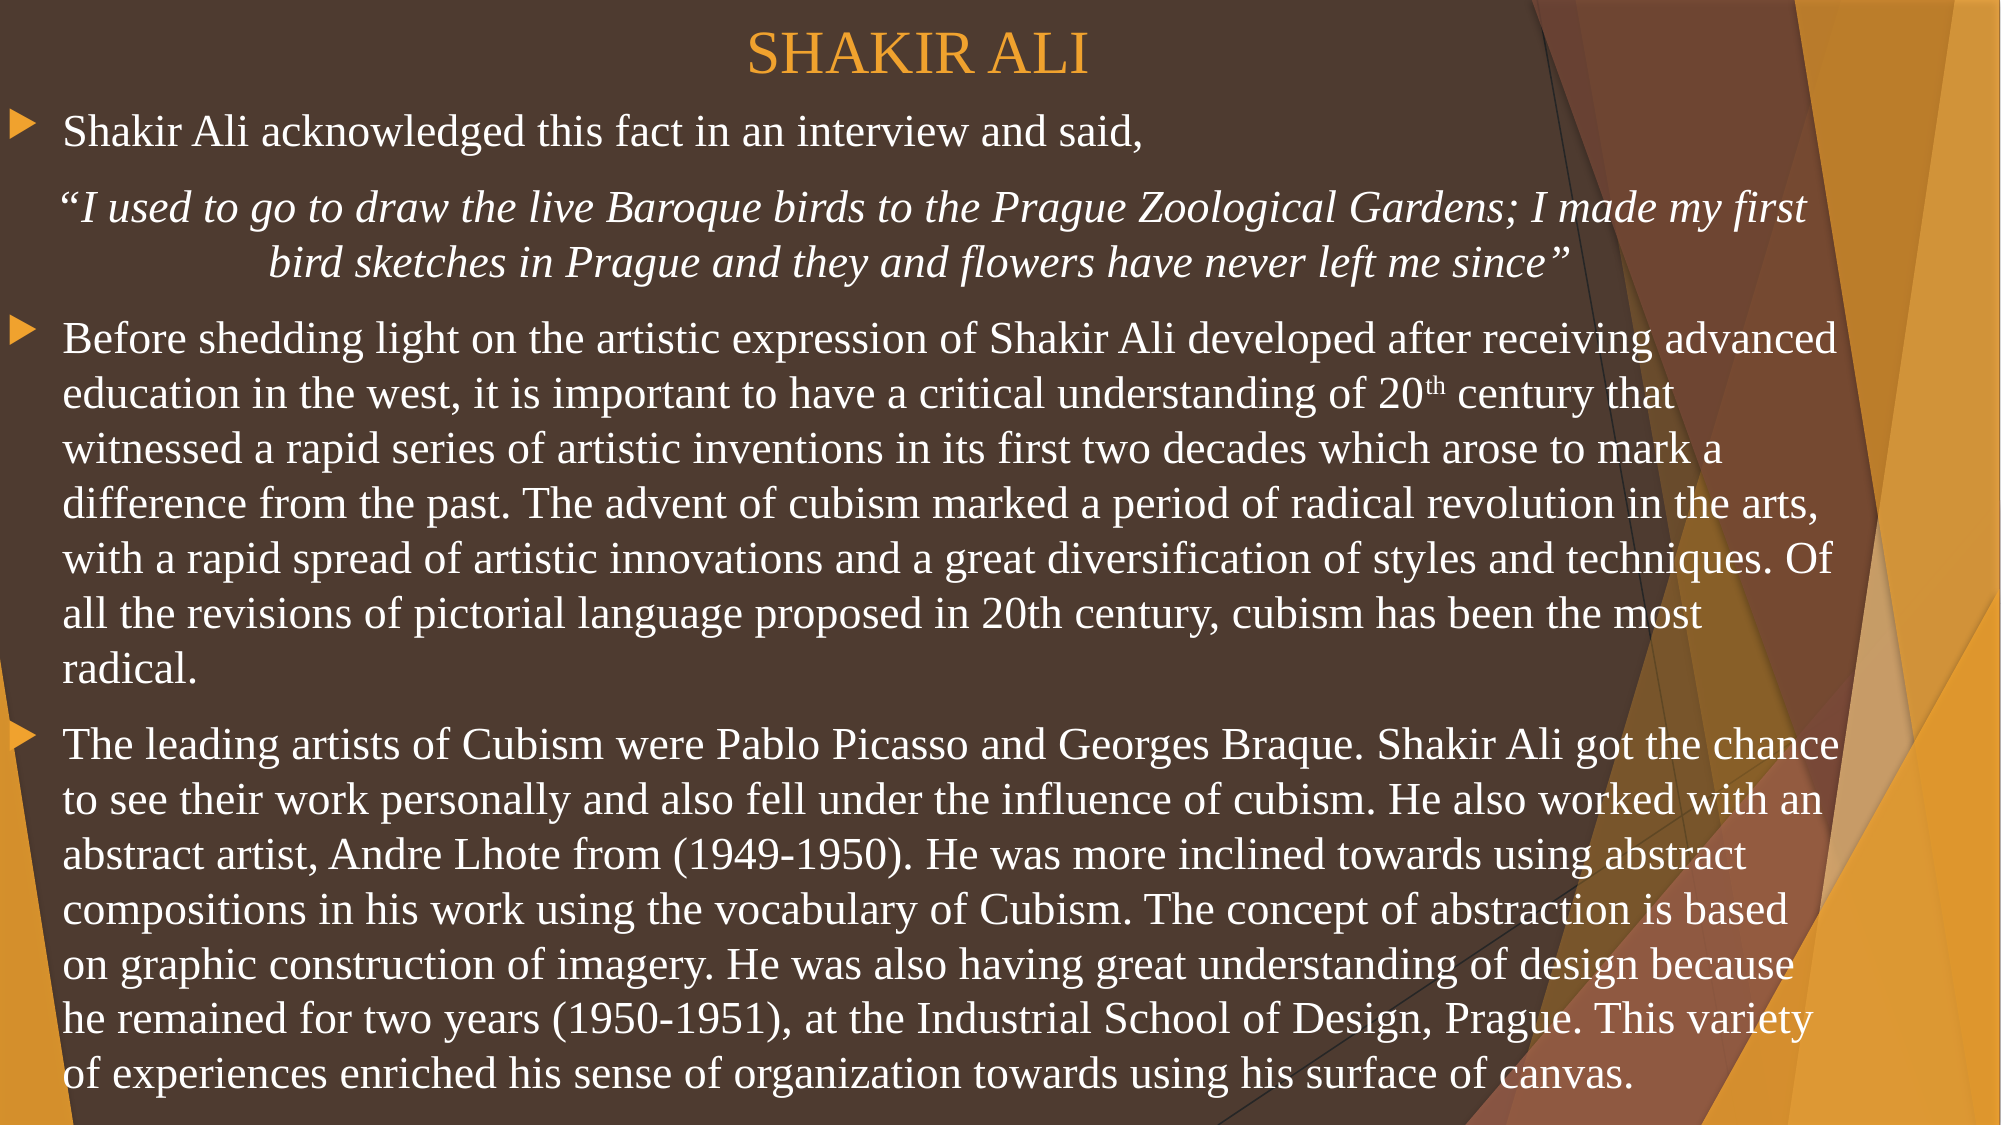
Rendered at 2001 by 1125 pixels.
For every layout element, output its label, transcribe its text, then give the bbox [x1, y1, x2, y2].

title SHAKIR ALI [286, 4, 1550, 93]
list Shakir Ali acknowledged this fact in an interview and said, “I used to go to draw the live Baroque birds to the Prague Zoological Gardens; I made my first bird sketches in Prague and they and flowers have never left me since” Before shedding light on the artistic expression of Shakir Ali developed after receiving advanced education in the west, it is important to have a critical understanding of 20th century that witnessed a rapid series of artistic inventions in its first two decades which arose to mark a difference from the past. The advent of cubism marked a period of radical revolution in the arts, with a rapid spread of artistic innovations and a great diversification of styles and techniques. Of all the revisions of pictorial language proposed in 20th century, cubism has been the most radical. The leading artists of Cubism were Pablo Picasso and Georges Braque. Shakir Ali got the chance to see their work personally and also fell under the influence of cubism. He also worked with an abstract artist, Andre Lhote from (1949-1950). He was more inclined towards using abstract compositions in his work using the vocabulary of Cubism. The concept of abstraction is based on graphic construction of imagery. He was also having great understanding of design because he remained for two years (1950-1951), at the Industrial School of Design, Prague. This variety of experiences enriched his sense of organization towards using his surface of canvas. [0, 93, 1861, 1079]
